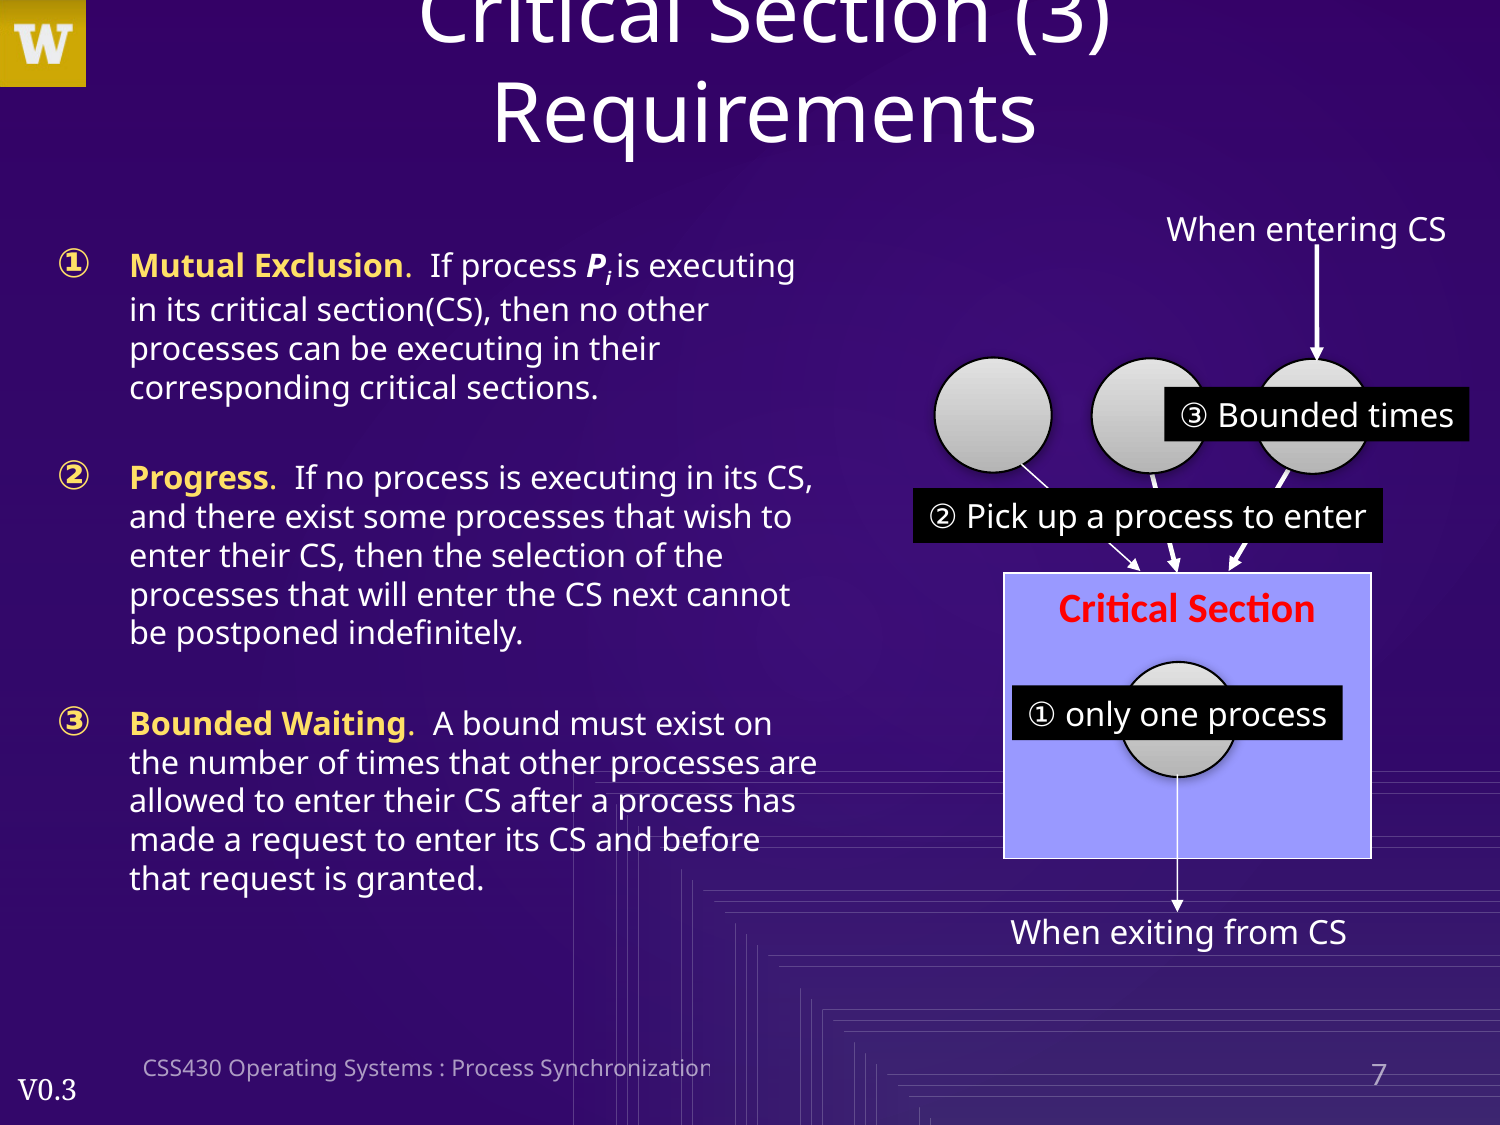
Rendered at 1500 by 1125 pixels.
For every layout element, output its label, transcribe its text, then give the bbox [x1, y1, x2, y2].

text_box [933, 356, 1053, 459]
slide_number 7 [1235, 1039, 1403, 1100]
text_box [1090, 357, 1149, 459]
picture [0, 0, 86, 87]
title Critical Section (3) Requirements [127, 0, 1403, 119]
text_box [912, 463, 1384, 960]
footer CSS430 Operating Systems : Process Synchronization [127, 1039, 885, 1100]
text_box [1151, 200, 1462, 443]
text_box Mutual Exclusion. If process Pi is executing in its critical section(CS), then no other processes can be executing in their corresponding critical sections. Progress. If no process is executing in its CS, and there exist some processes that wish to enter their CS, then the selection of the processes that will enter the CS next cannot be postponed indefinitely. Bounded Waiting. A bound must exist on the number of times that other processes are allowed to enter their CS after a process has made a request to enter its CS and before that request is granted. [41, 237, 847, 913]
